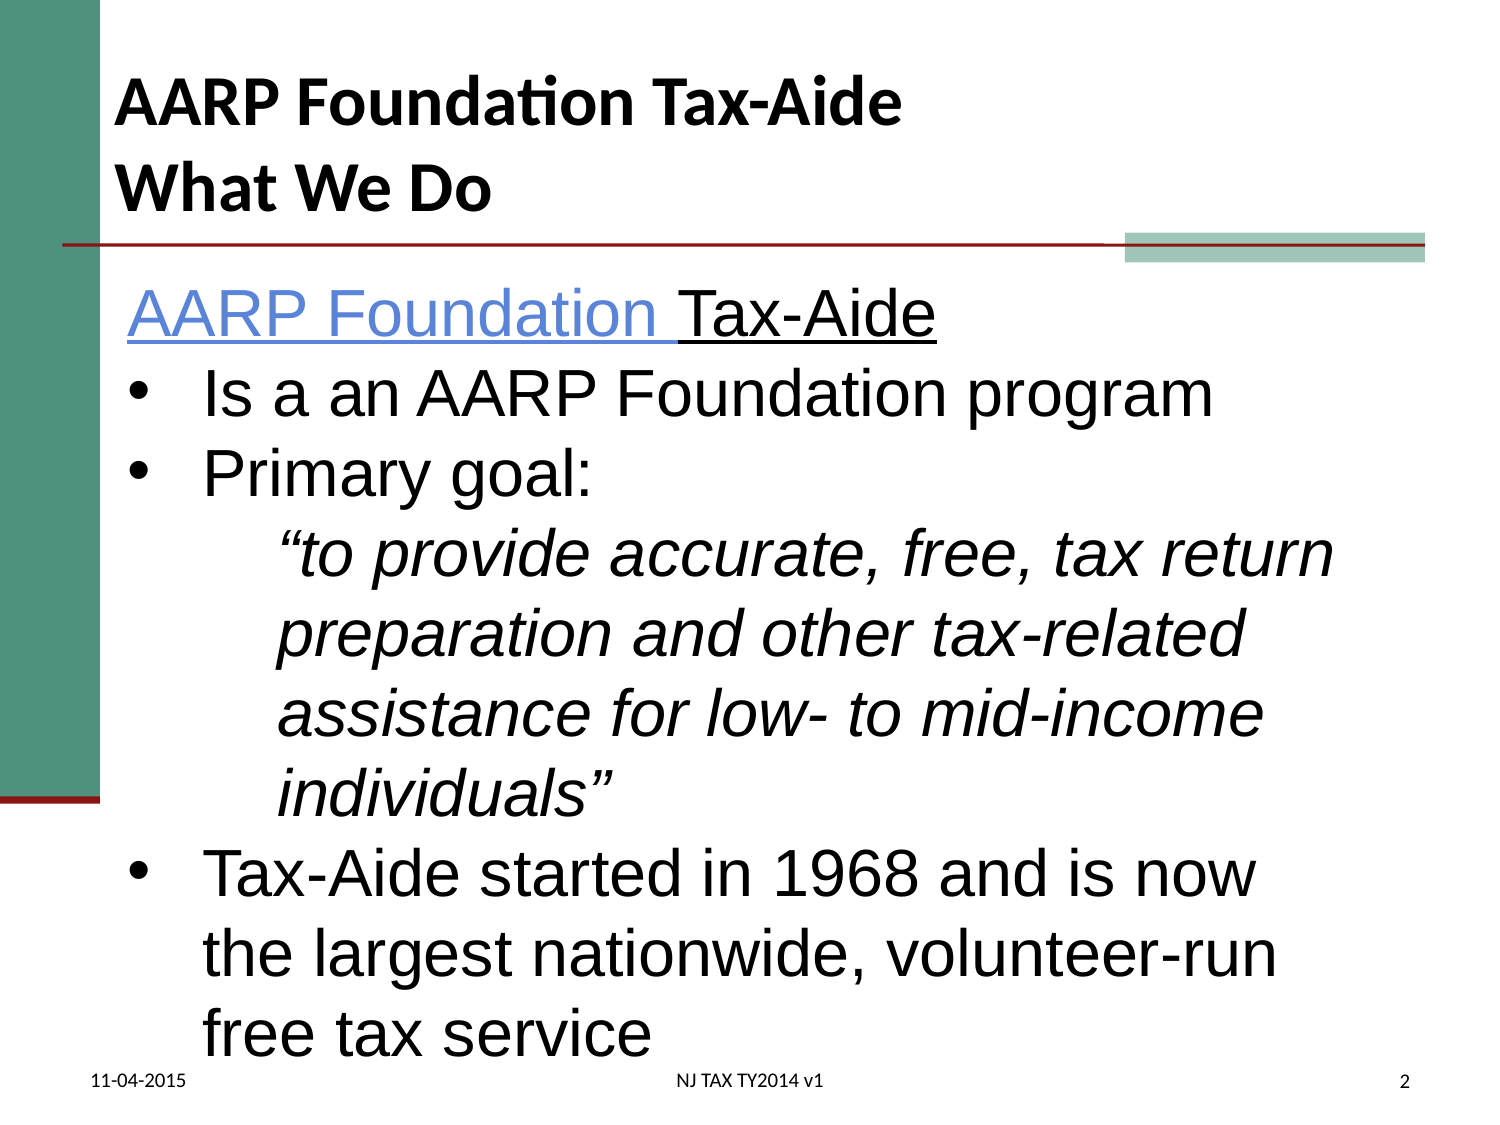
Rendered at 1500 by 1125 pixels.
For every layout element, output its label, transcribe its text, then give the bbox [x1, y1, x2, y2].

footer NJ TAX TY2014 v1 [496, 1050, 1004, 1100]
slide_number 2 [1112, 1049, 1426, 1101]
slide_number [74, 1049, 401, 1100]
text_box AARP Foundation Tax-Aide Is a an AARP Foundation program Primary goal: “to provide accurate, free, tax return preparation and other tax-related assistance for low- to mid-income individuals” Tax-Aide started in 1968 and is now the largest nationwide, volunteer-run free tax service [112, 262, 1375, 1077]
title AARP Foundation Tax-Aide What We Do [99, 45, 1425, 234]
